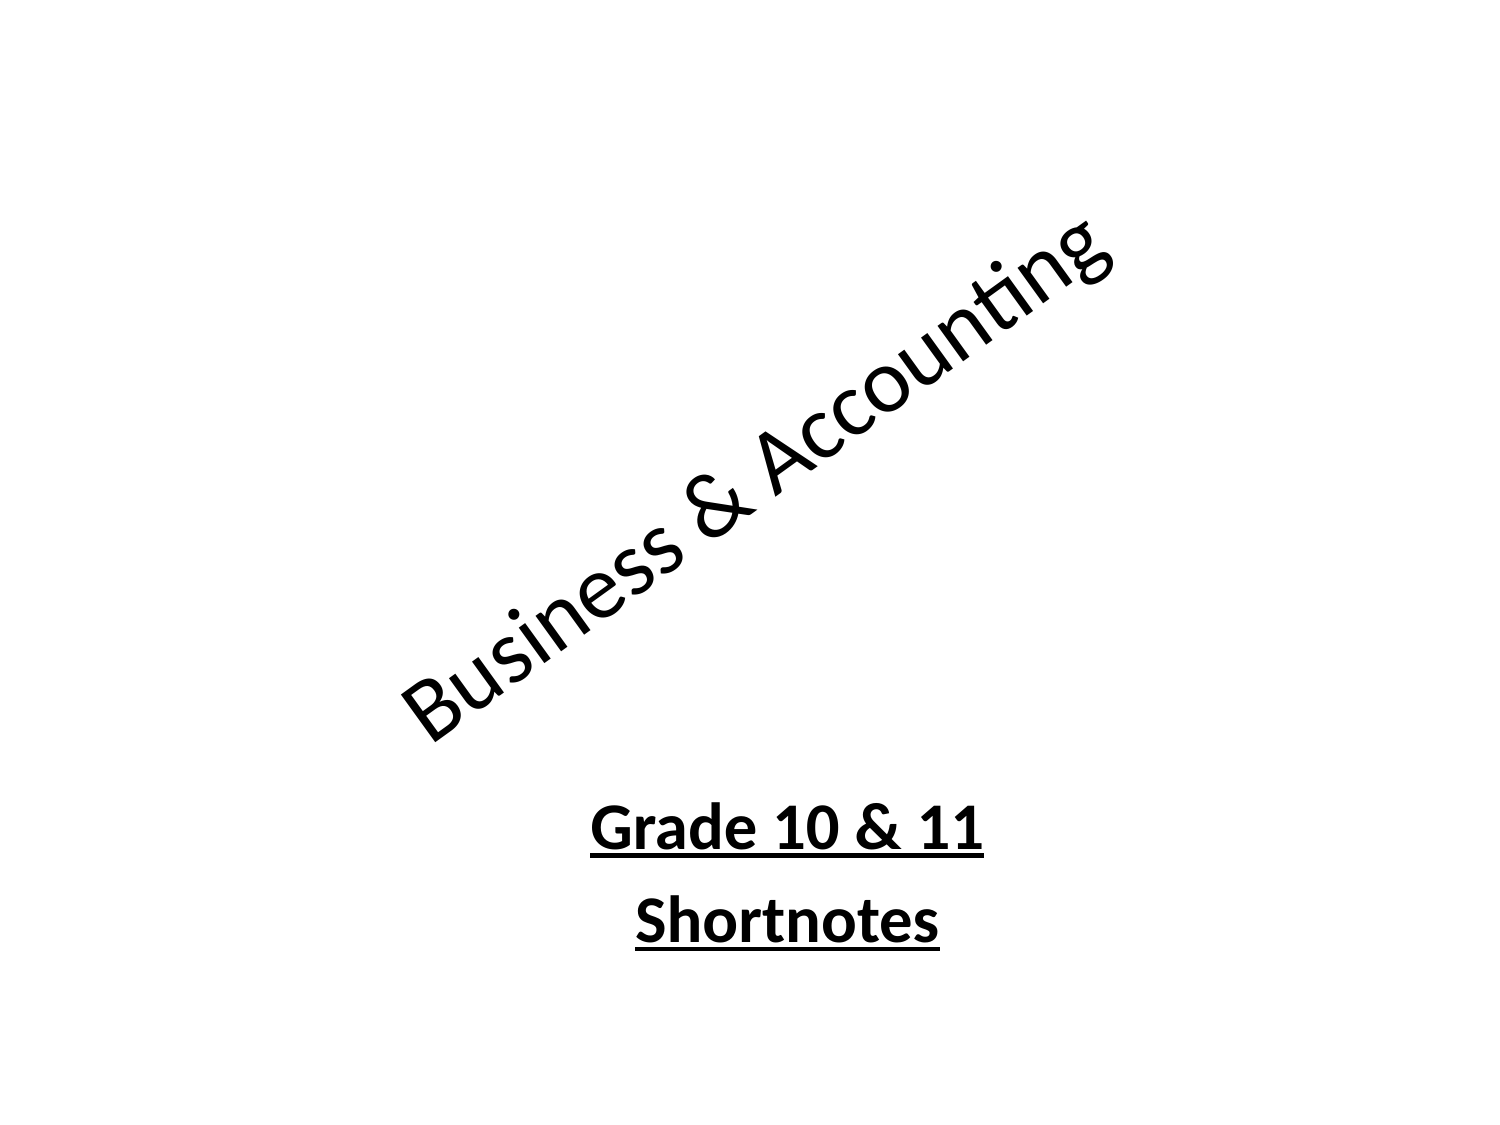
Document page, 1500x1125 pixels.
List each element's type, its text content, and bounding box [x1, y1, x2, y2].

title Business & Accounting [162, 0, 1338, 884]
subtitle Grade 10 & 11 Shortnotes [262, 774, 1313, 1063]
